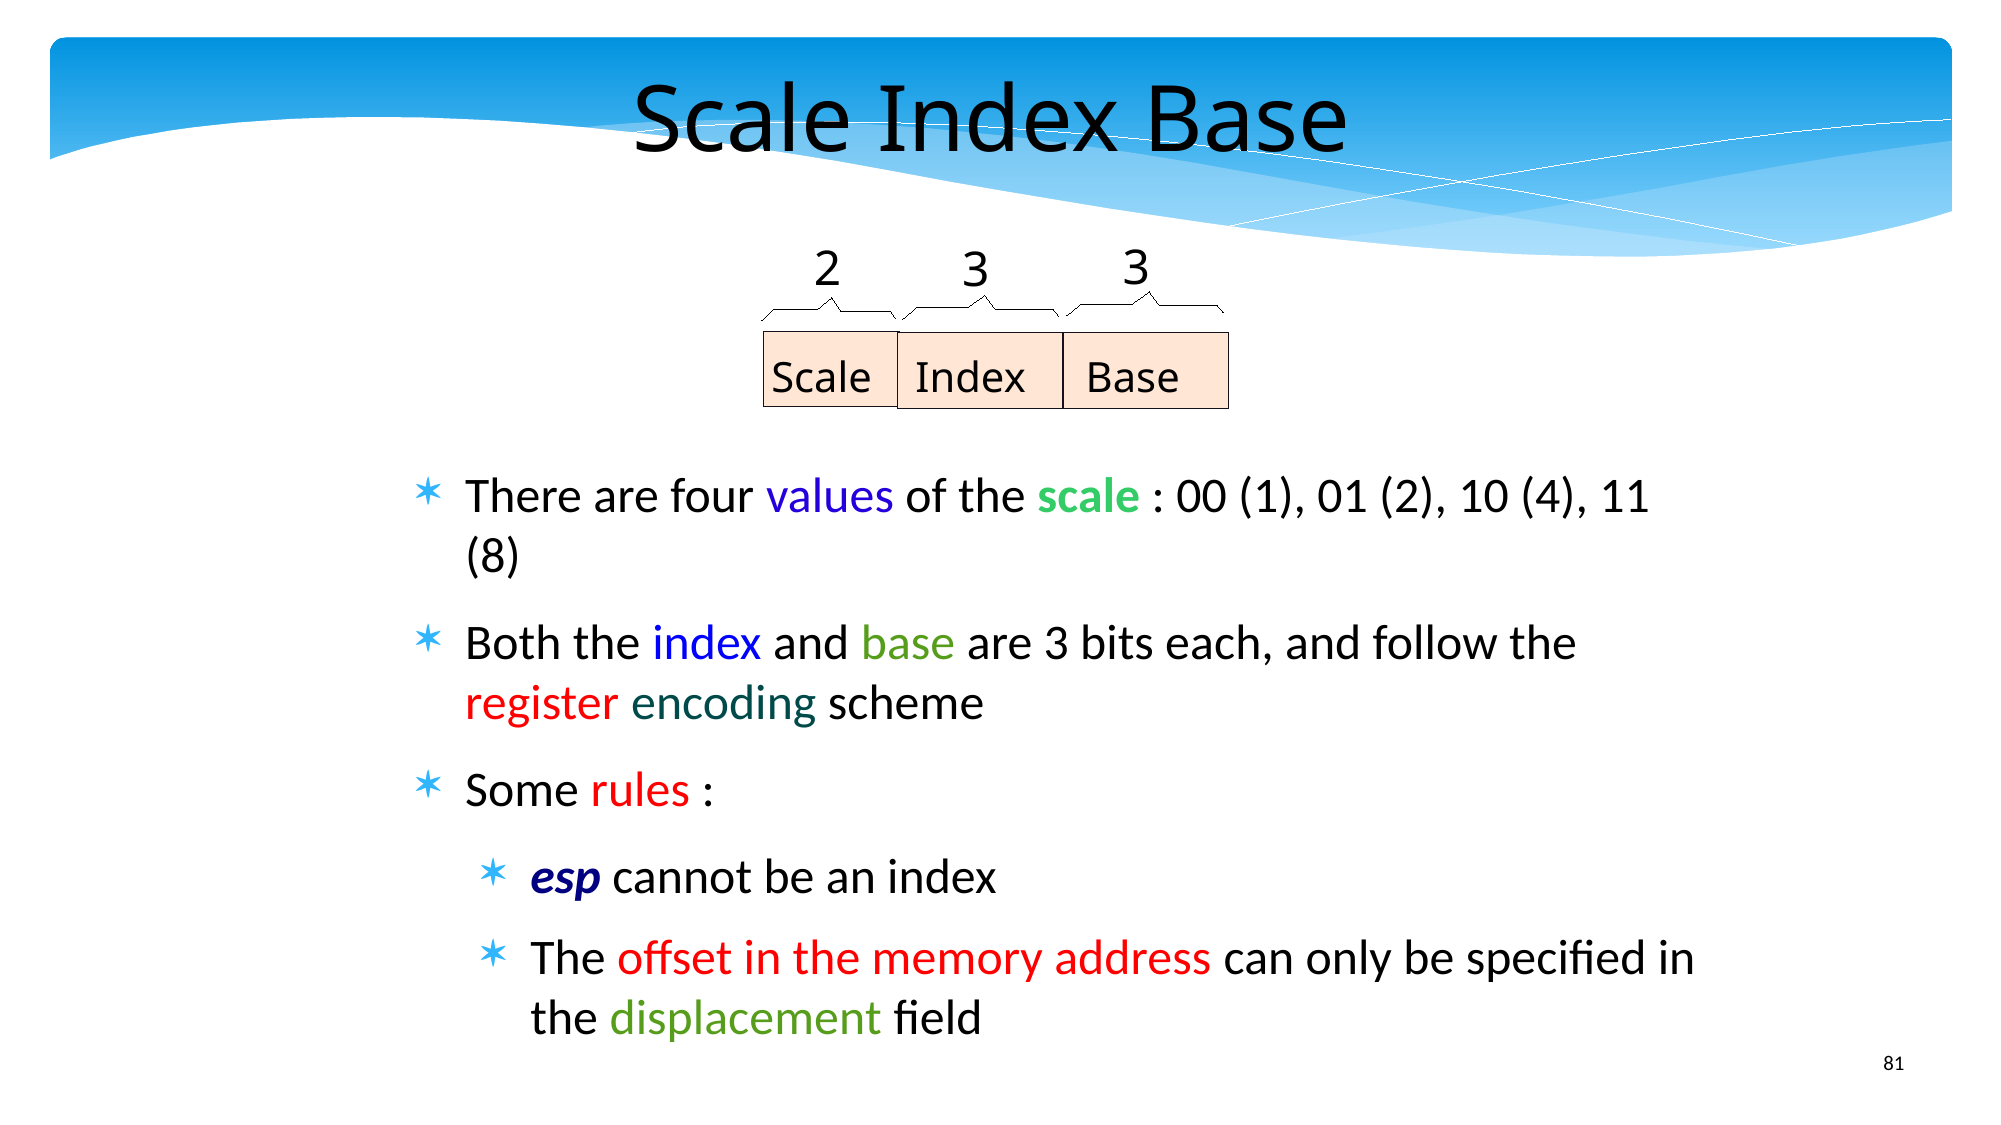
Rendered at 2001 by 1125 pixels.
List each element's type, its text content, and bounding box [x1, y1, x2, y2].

text_box Scale [771, 350, 873, 401]
text_box Index [915, 351, 1026, 402]
text_box [1063, 332, 1229, 409]
text_box [763, 331, 900, 407]
title Scale Index Base [383, 37, 1600, 192]
text_box 3 [1122, 236, 1151, 295]
text_box 2 [813, 237, 842, 296]
text_box [739, 243, 1250, 438]
text_box [897, 332, 1063, 409]
text_box Base [1085, 351, 1180, 402]
text_box 3 [962, 238, 990, 297]
text_box [761, 297, 896, 321]
text_box [902, 297, 1059, 320]
list There are four values of the scale : 00 (1), 01 (2), 10 (4), 11 (8) Both the index and base are 3 bits each, and follow the register encoding scheme Some rules : esp cannot be an index The offset in the memory address can only be specified in the displacement field [399, 462, 1700, 1050]
text_box [1066, 294, 1224, 316]
